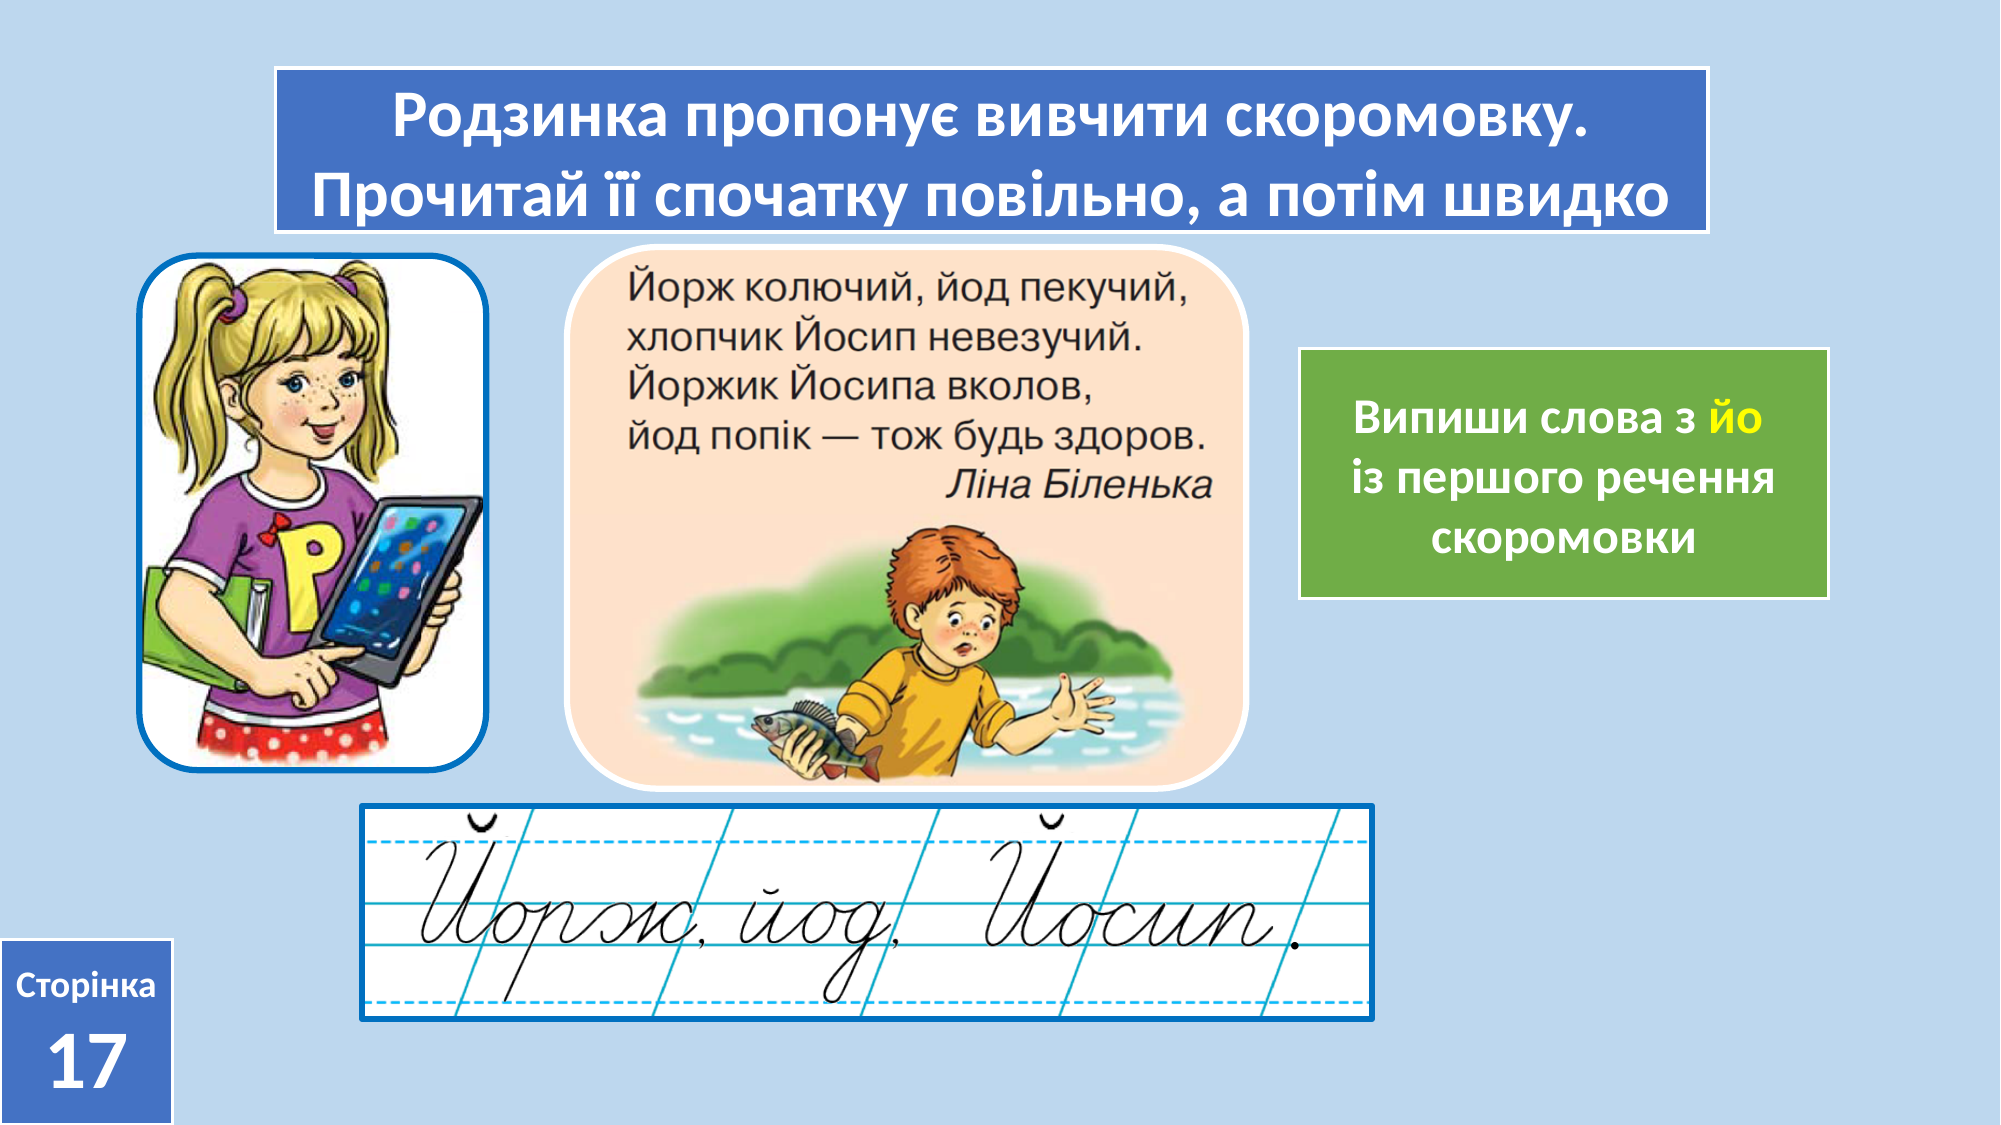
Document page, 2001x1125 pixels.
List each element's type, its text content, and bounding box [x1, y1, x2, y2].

picture [139, 255, 487, 771]
text_box Сторінка 17 [0, 938, 174, 1125]
text_box Родзинка пропонує вивчити скоромовку. Прочитай її спочатку повільно, а потім швидко [274, 66, 1710, 234]
picture [364, 793, 1369, 1016]
picture [566, 247, 1247, 789]
text_box Випиши слова з йо із першого речення скоромовки [1298, 347, 1830, 600]
